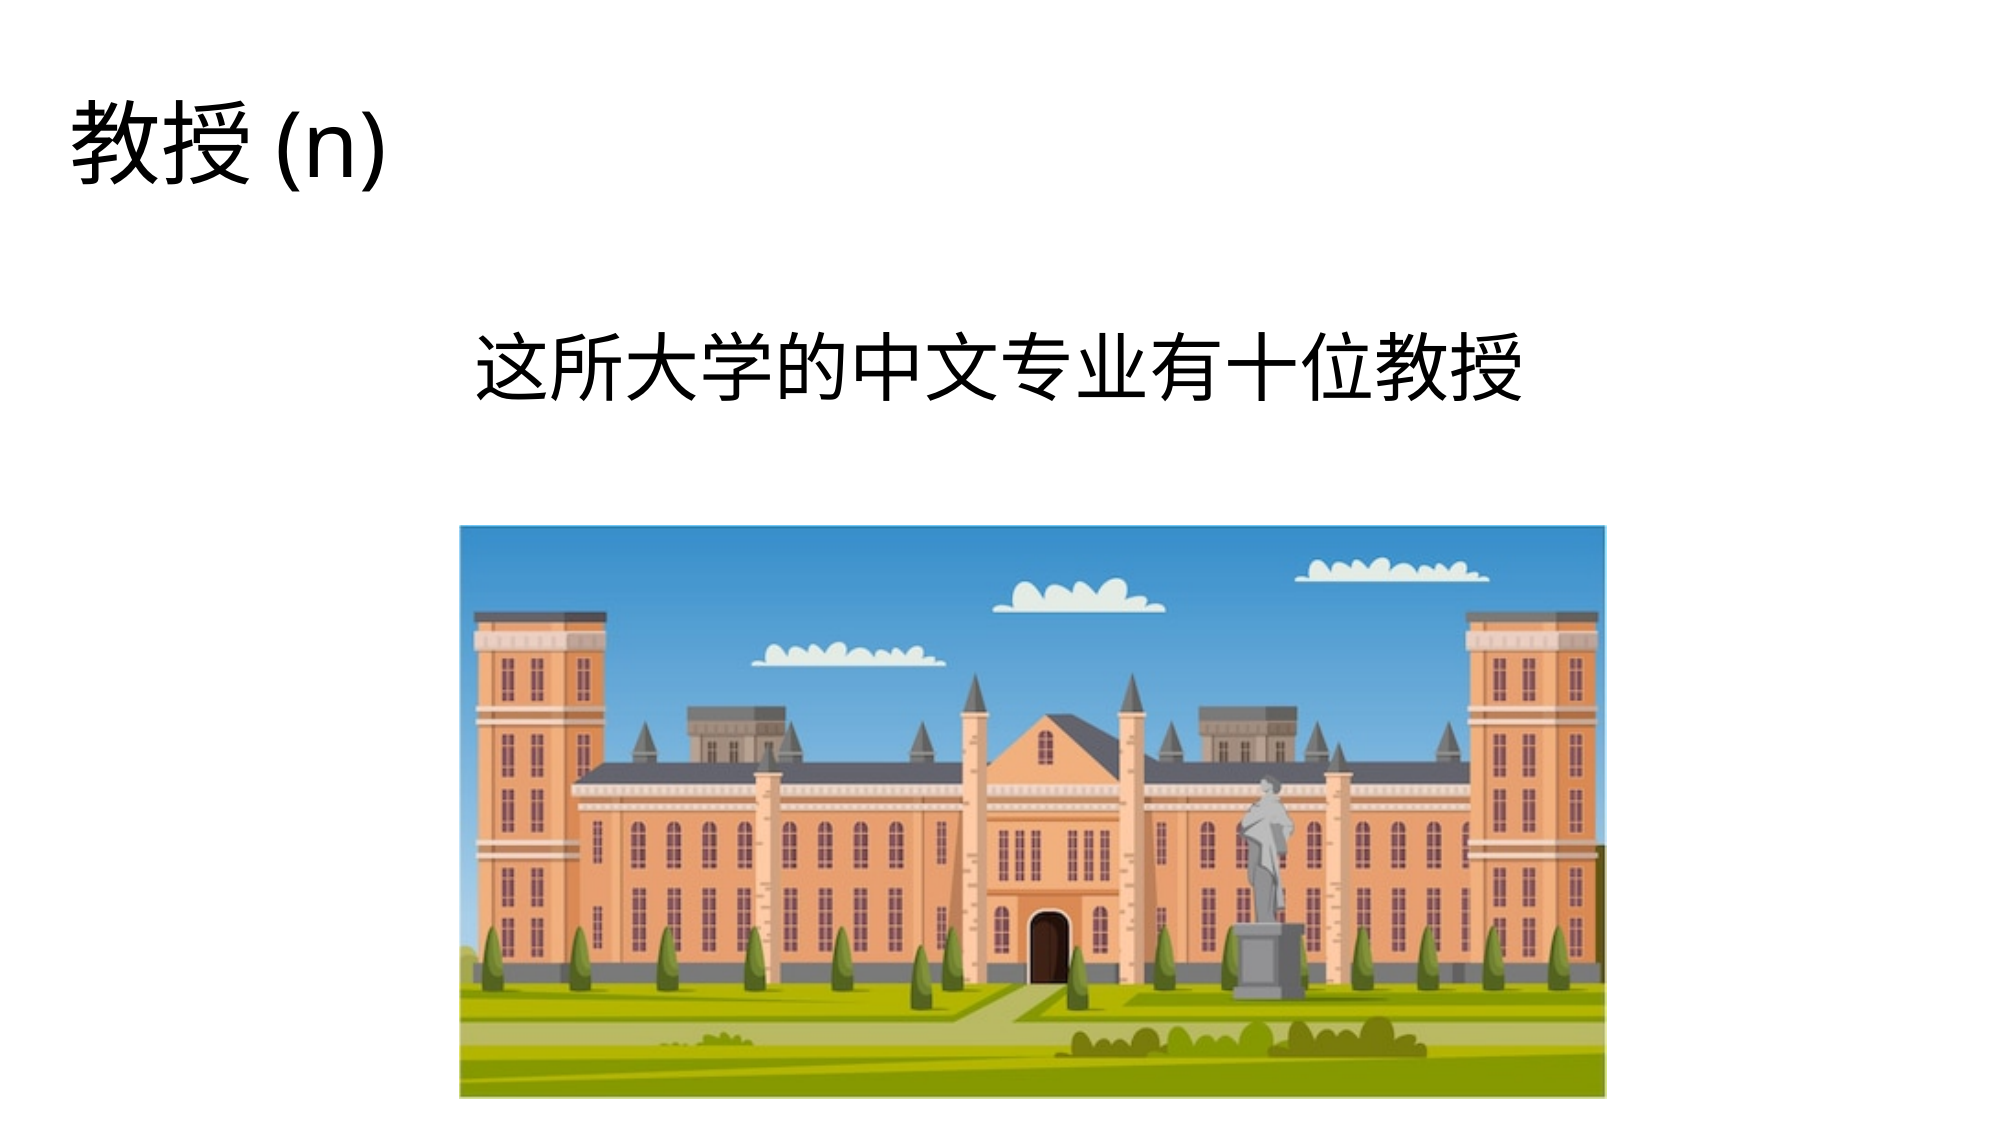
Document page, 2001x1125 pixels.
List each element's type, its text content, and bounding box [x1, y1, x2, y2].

picture [459, 525, 1607, 1099]
title 教授(n) [55, 48, 1831, 235]
text_box 这所大学的中文专业有十位教授 [0, 235, 2000, 508]
